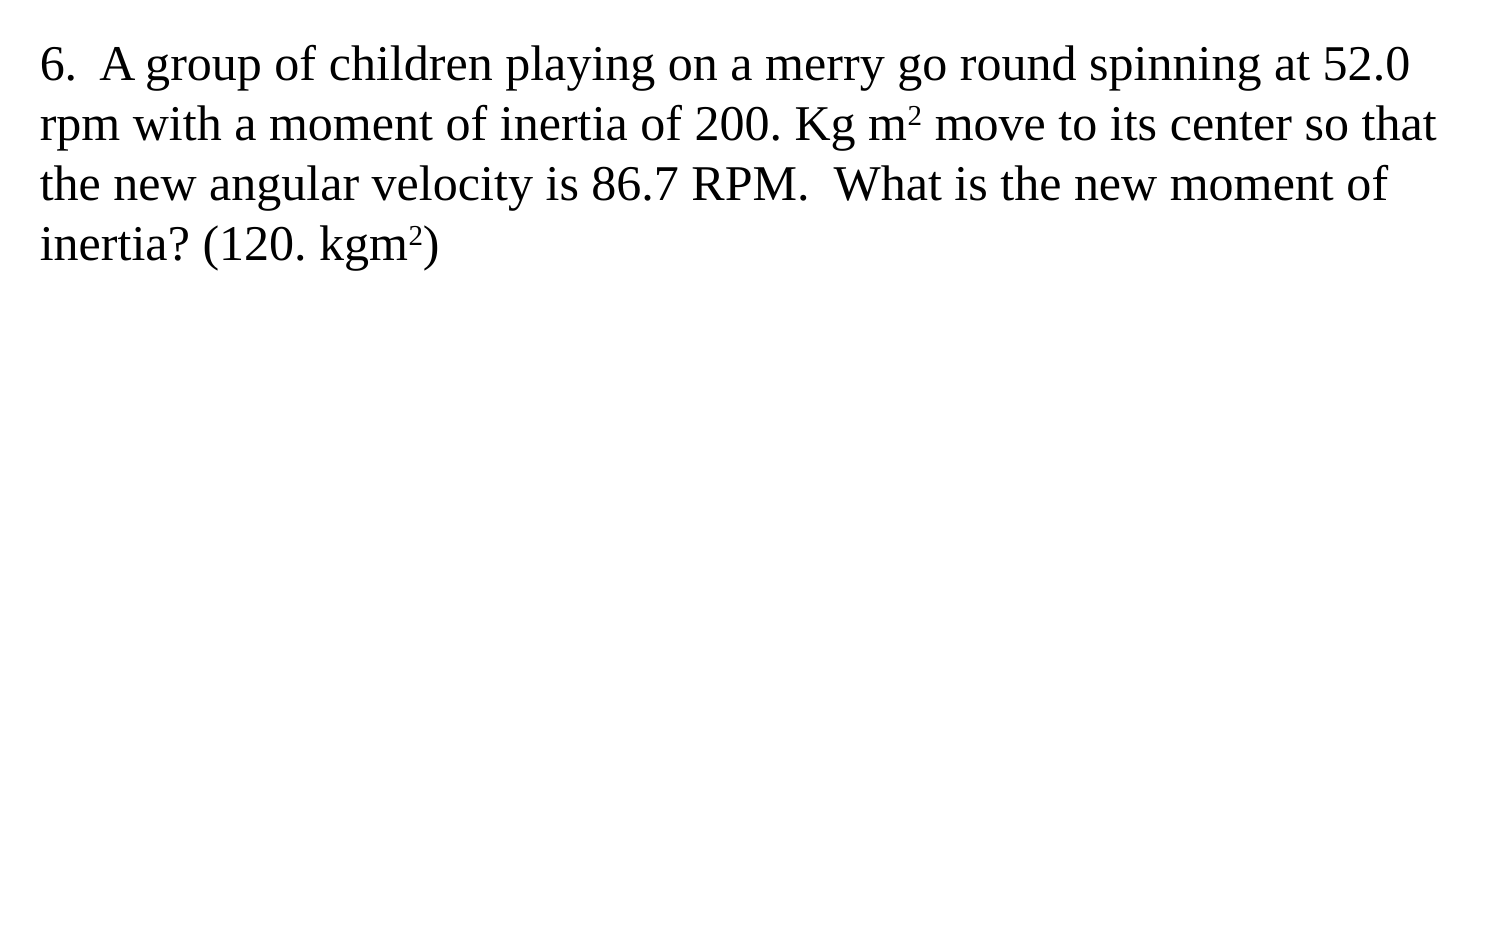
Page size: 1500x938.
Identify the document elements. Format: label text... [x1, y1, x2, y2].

text_box 6. A group of children playing on a merry go round spinning at 52.0 rpm with a moment of inertia of 200. Kg m2 move to its center so that the new angular velocity is 86.7 RPM. What is the new moment of inertia? (120. kgm2) [24, 23, 1475, 339]
